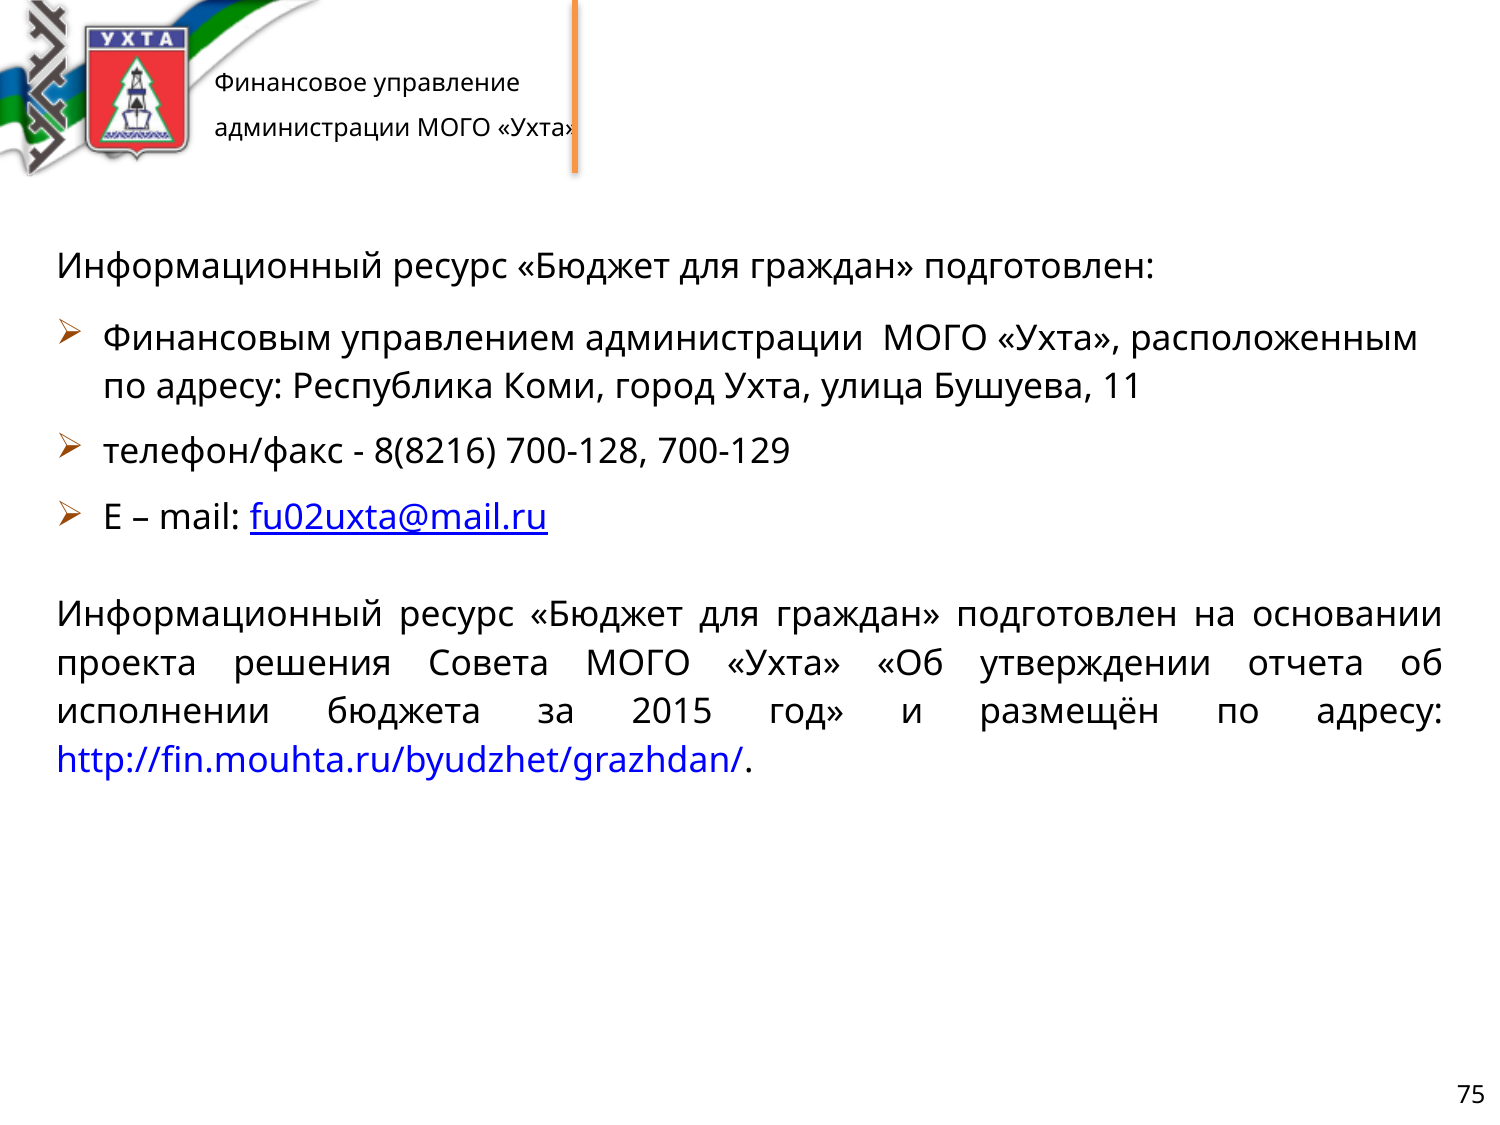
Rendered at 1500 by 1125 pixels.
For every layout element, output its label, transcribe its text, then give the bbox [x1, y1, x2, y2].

slide_number 75 [1150, 1065, 1500, 1125]
text_box Информационный ресурс «Бюджет для граждан» подготовлен: Финансовым управлением администрации МОГО «Ухта», расположенным по адресу: Республика Коми, город Ухта, улица Бушуева, 11 телефон/факс - 8(8216) 700-128, 700-129 E – mail: fu02uxta@mail.ru Информационный ресурс «Бюджет для граждан» подготовлен на основании проекта решения Совета МОГО «Ухта» «Об утверждении отчета об исполнении бюджета за 2015 год» и размещён по адресу: http://fin.mouhta.ru/byudzhet/grazhdan/. [41, 236, 1459, 830]
picture [0, 0, 374, 189]
